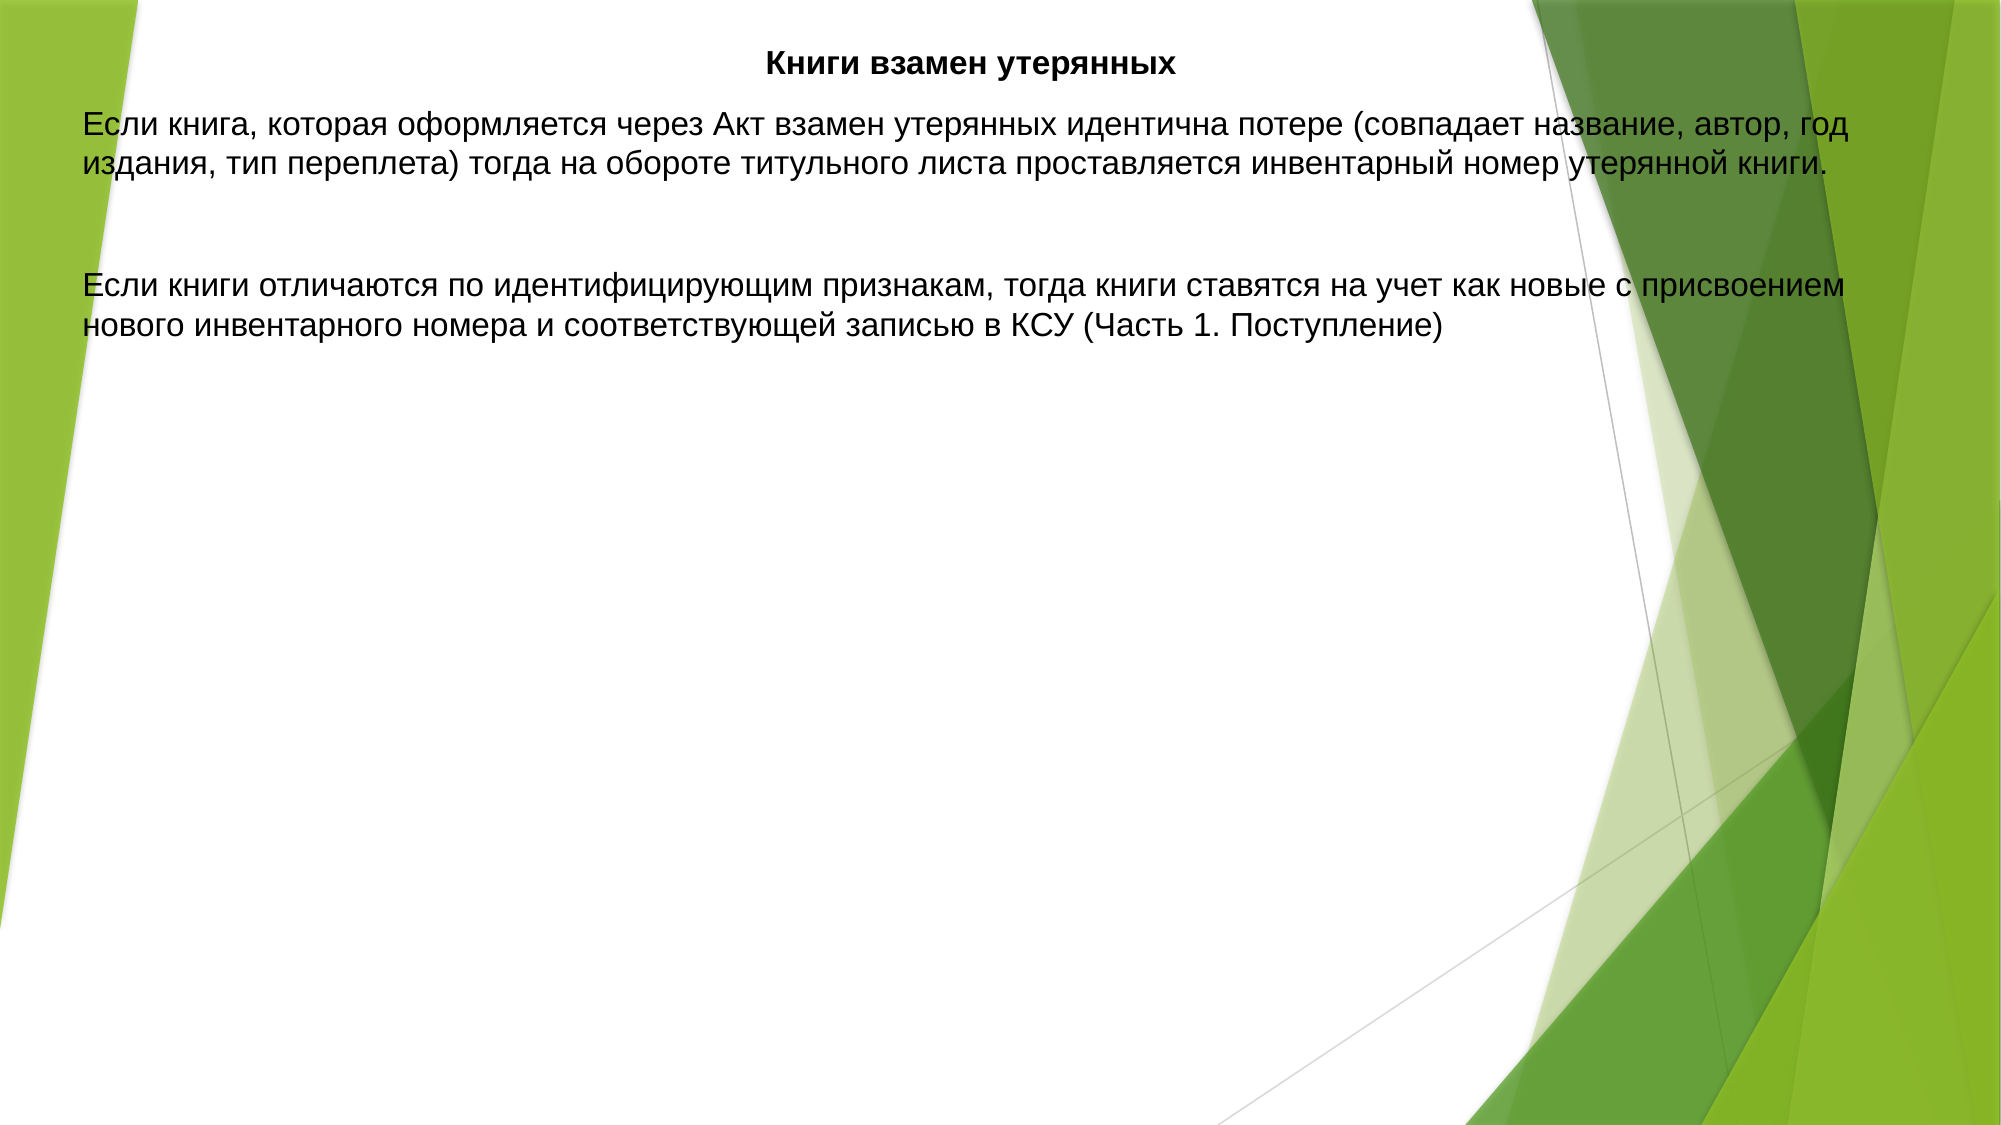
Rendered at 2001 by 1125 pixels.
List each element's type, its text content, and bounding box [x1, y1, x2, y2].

subtitle Книги взамен утерянных Если книга, которая оформляется через Акт взамен утерянных идентична потере (совпадает название, автор, год издания, тип переплета) тогда на обороте титульного листа проставляется инвентарный номер утерянной книги. Если книги отличаются по идентифицирующим признакам, тогда книги ставятся на учет как новые с присвоением нового инвентарного номера и соответствующей записью в КСУ (Часть 1. Поступление) [67, 33, 1876, 1060]
